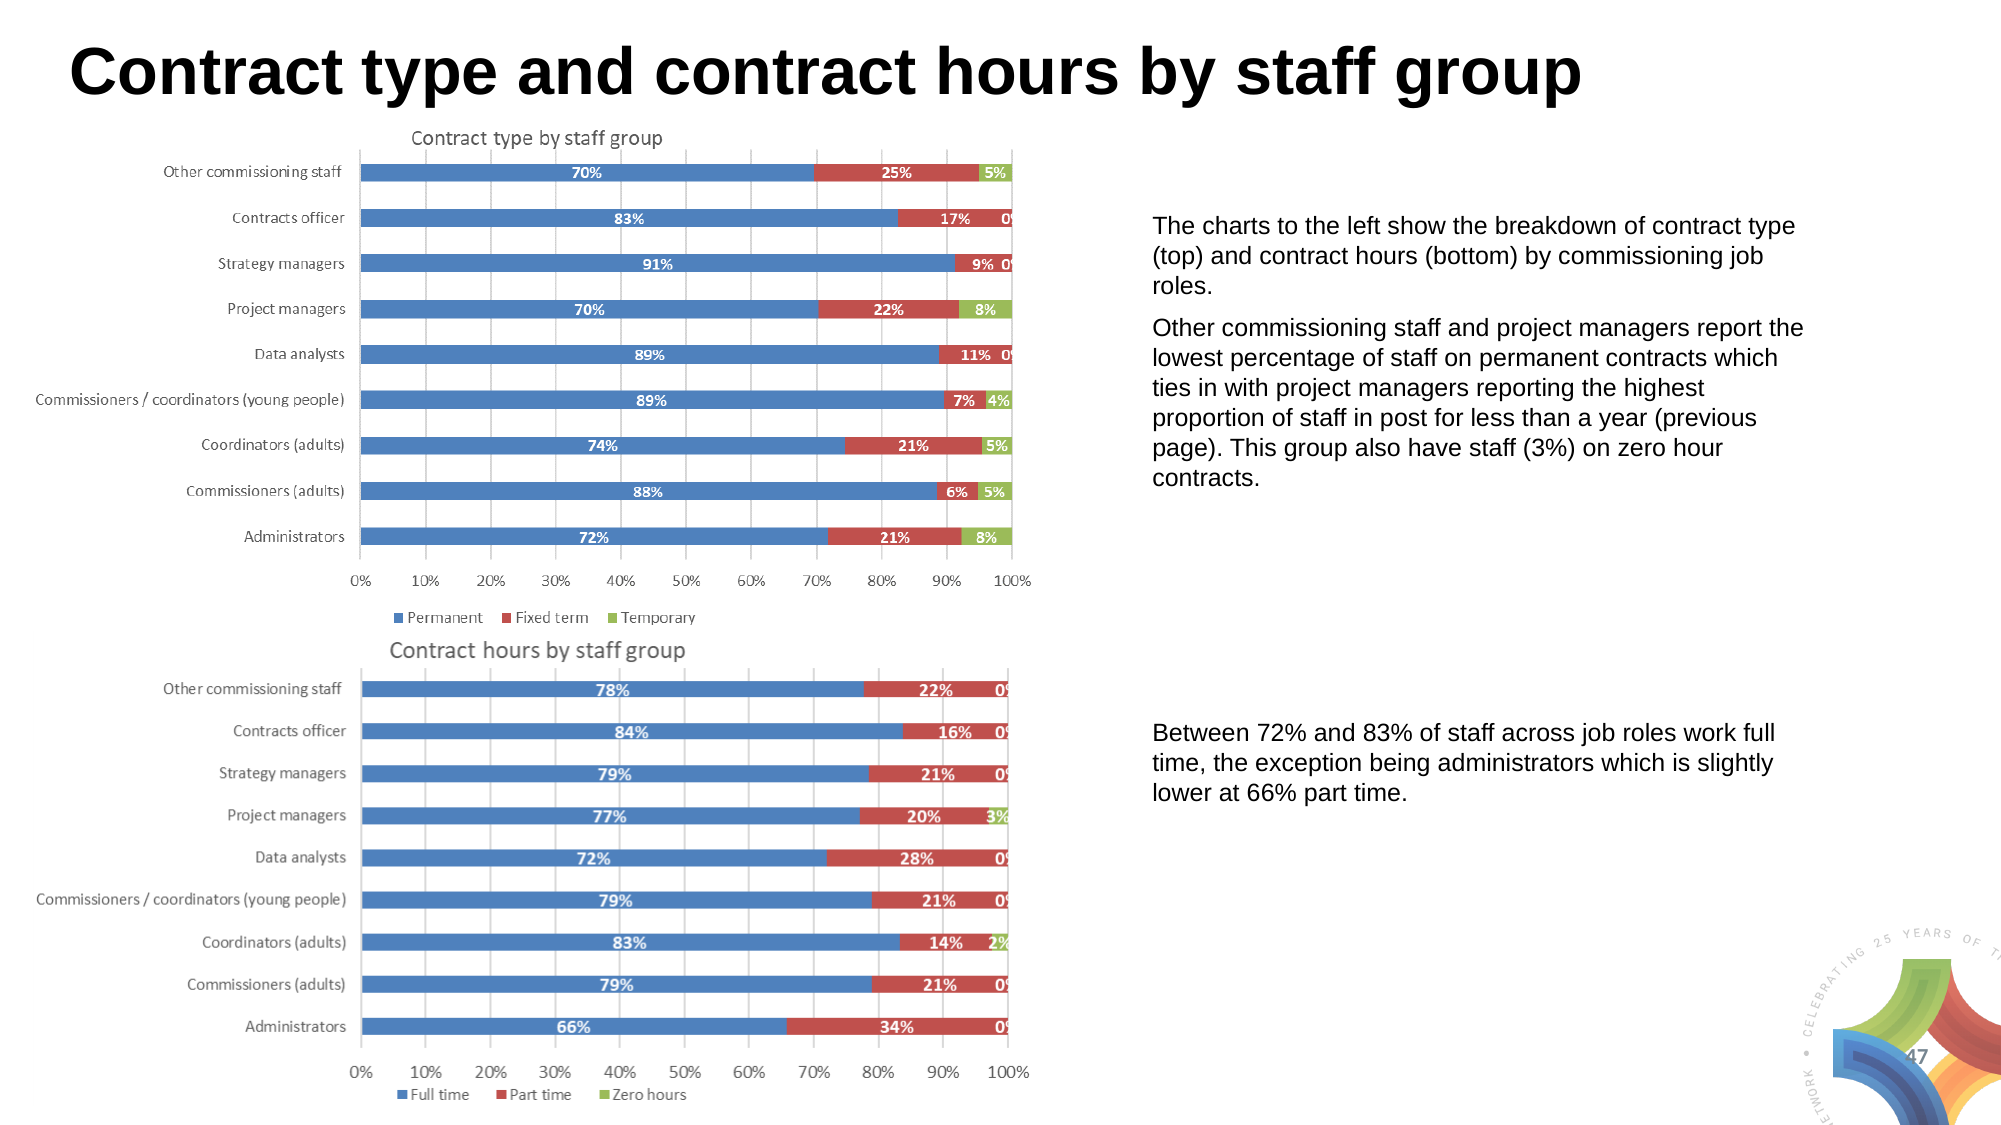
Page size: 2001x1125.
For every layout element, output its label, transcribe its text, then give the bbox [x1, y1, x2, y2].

picture [32, 109, 1041, 1106]
slide_number 47 [1589, 1025, 1944, 1086]
title Contract type and contract hours by staff group [54, 0, 1946, 147]
text_box The charts to the left show the breakdown of contract type (top) and contract hours (bottom) by commissioning job roles. Other commissioning staff and project managers report the lowest percentage of staff on permanent contracts which ties in with project managers reporting the highest proportion of staff in post for less than a year (previous page). This group also have staff (3%) on zero hour contracts. Between 72% and 83% of staff across job roles work full time, the exception being administrators which is slightly lower at 66% part time. [1137, 202, 1832, 923]
text_box This analysis is based on headcount. The chart below shows that individuals who have been in post for less than one year make up the highest proportion of staff overall, with the voluntary sector reporting the highest rate at 40%. LA-delivered treatment staff have the lowest percentage of staff that have been in post for less than a year at 17%. The table to the right shows the profile of time in post by staff group. Service managers & administrators, nurses and psychiatry staff report the highest percentage of staff in post for more than 5 years, all above 30%. The table below the chart shows the number of responses received in relation to time in post. [1803, 928, 2001, 1125]
